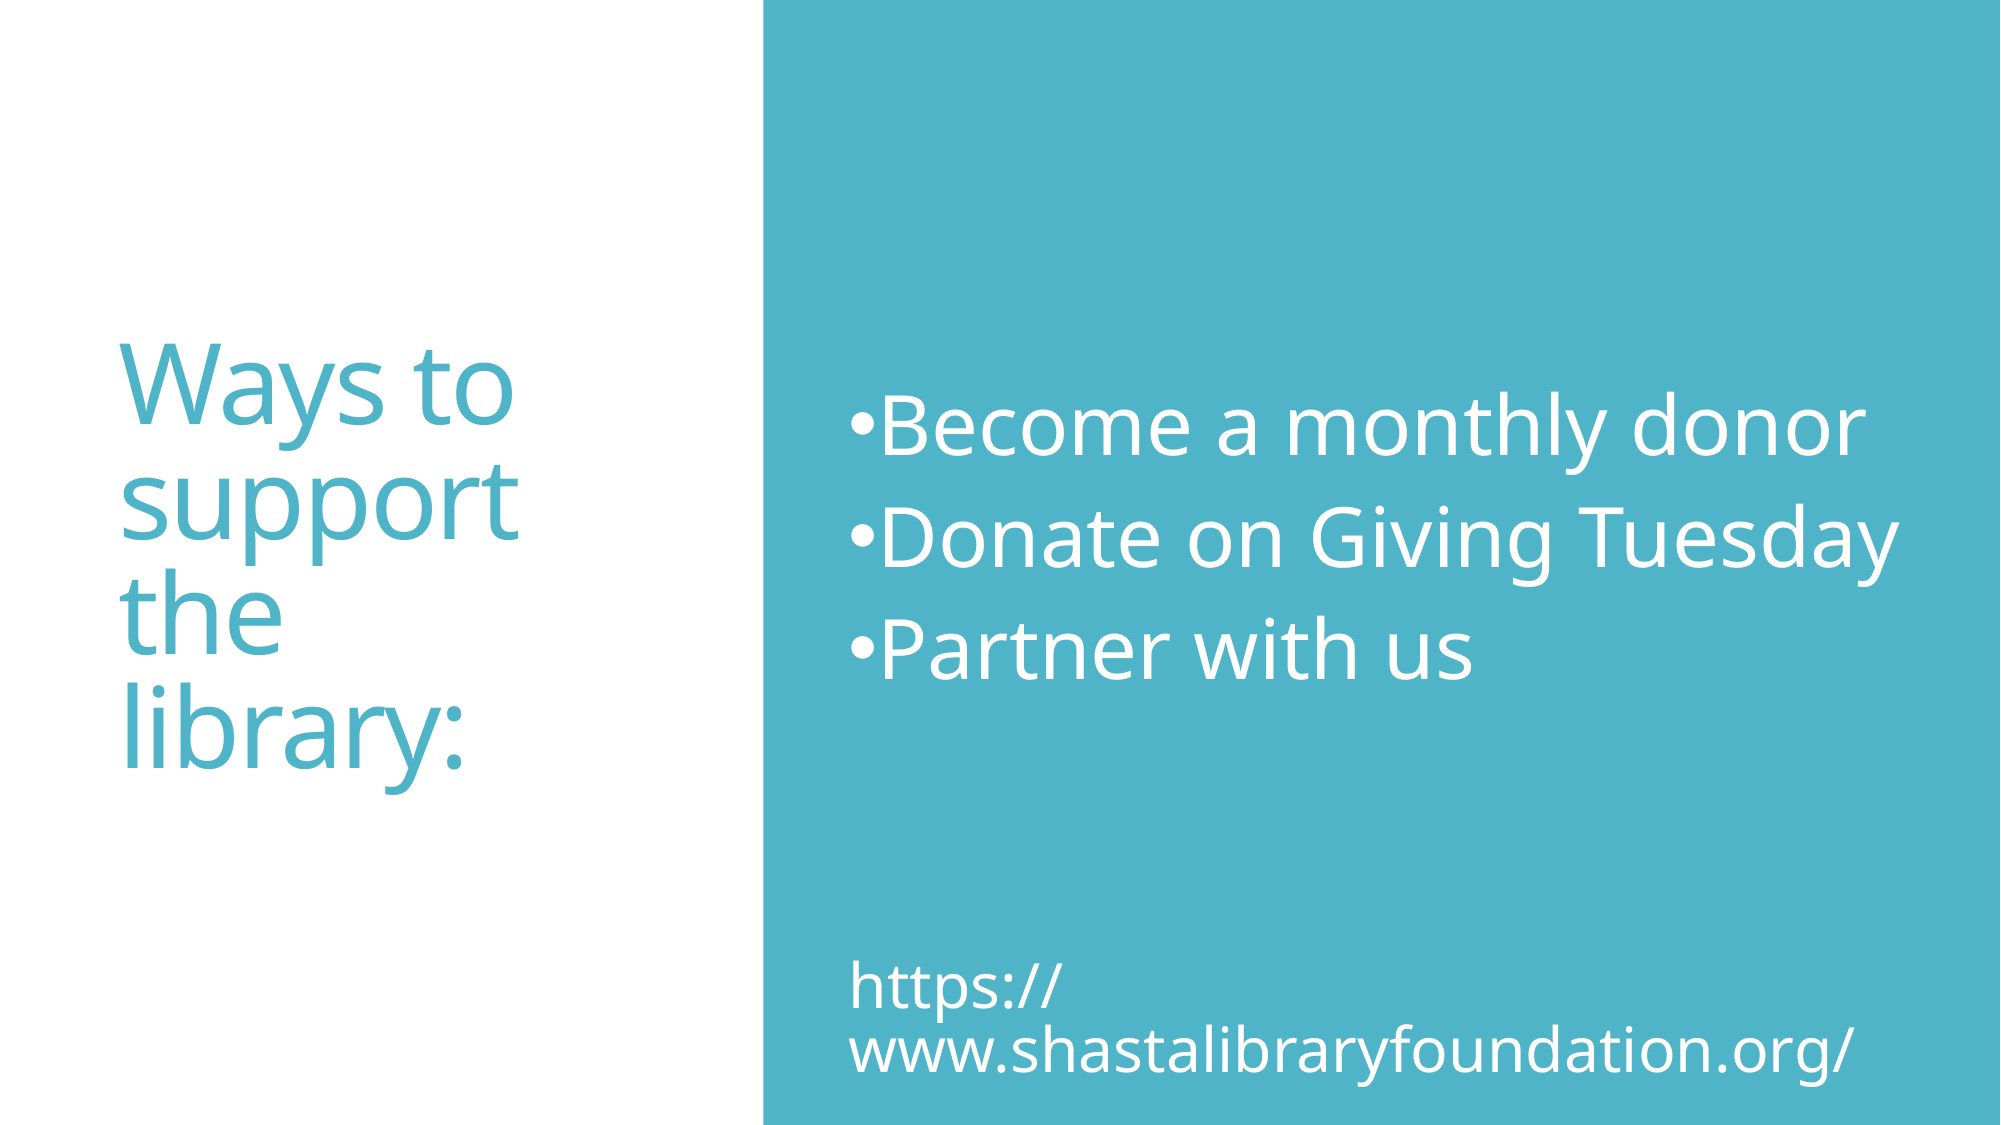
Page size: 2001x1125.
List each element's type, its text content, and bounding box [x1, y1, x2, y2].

title Ways to support the library: [103, 173, 672, 952]
text_box [762, 0, 2000, 1125]
list Become a monthly donor Donate on Giving Tuesday Partner with us https://www.shastalibraryfoundation.org/ [833, 379, 1942, 1125]
text_box [0, 0, 762, 1125]
